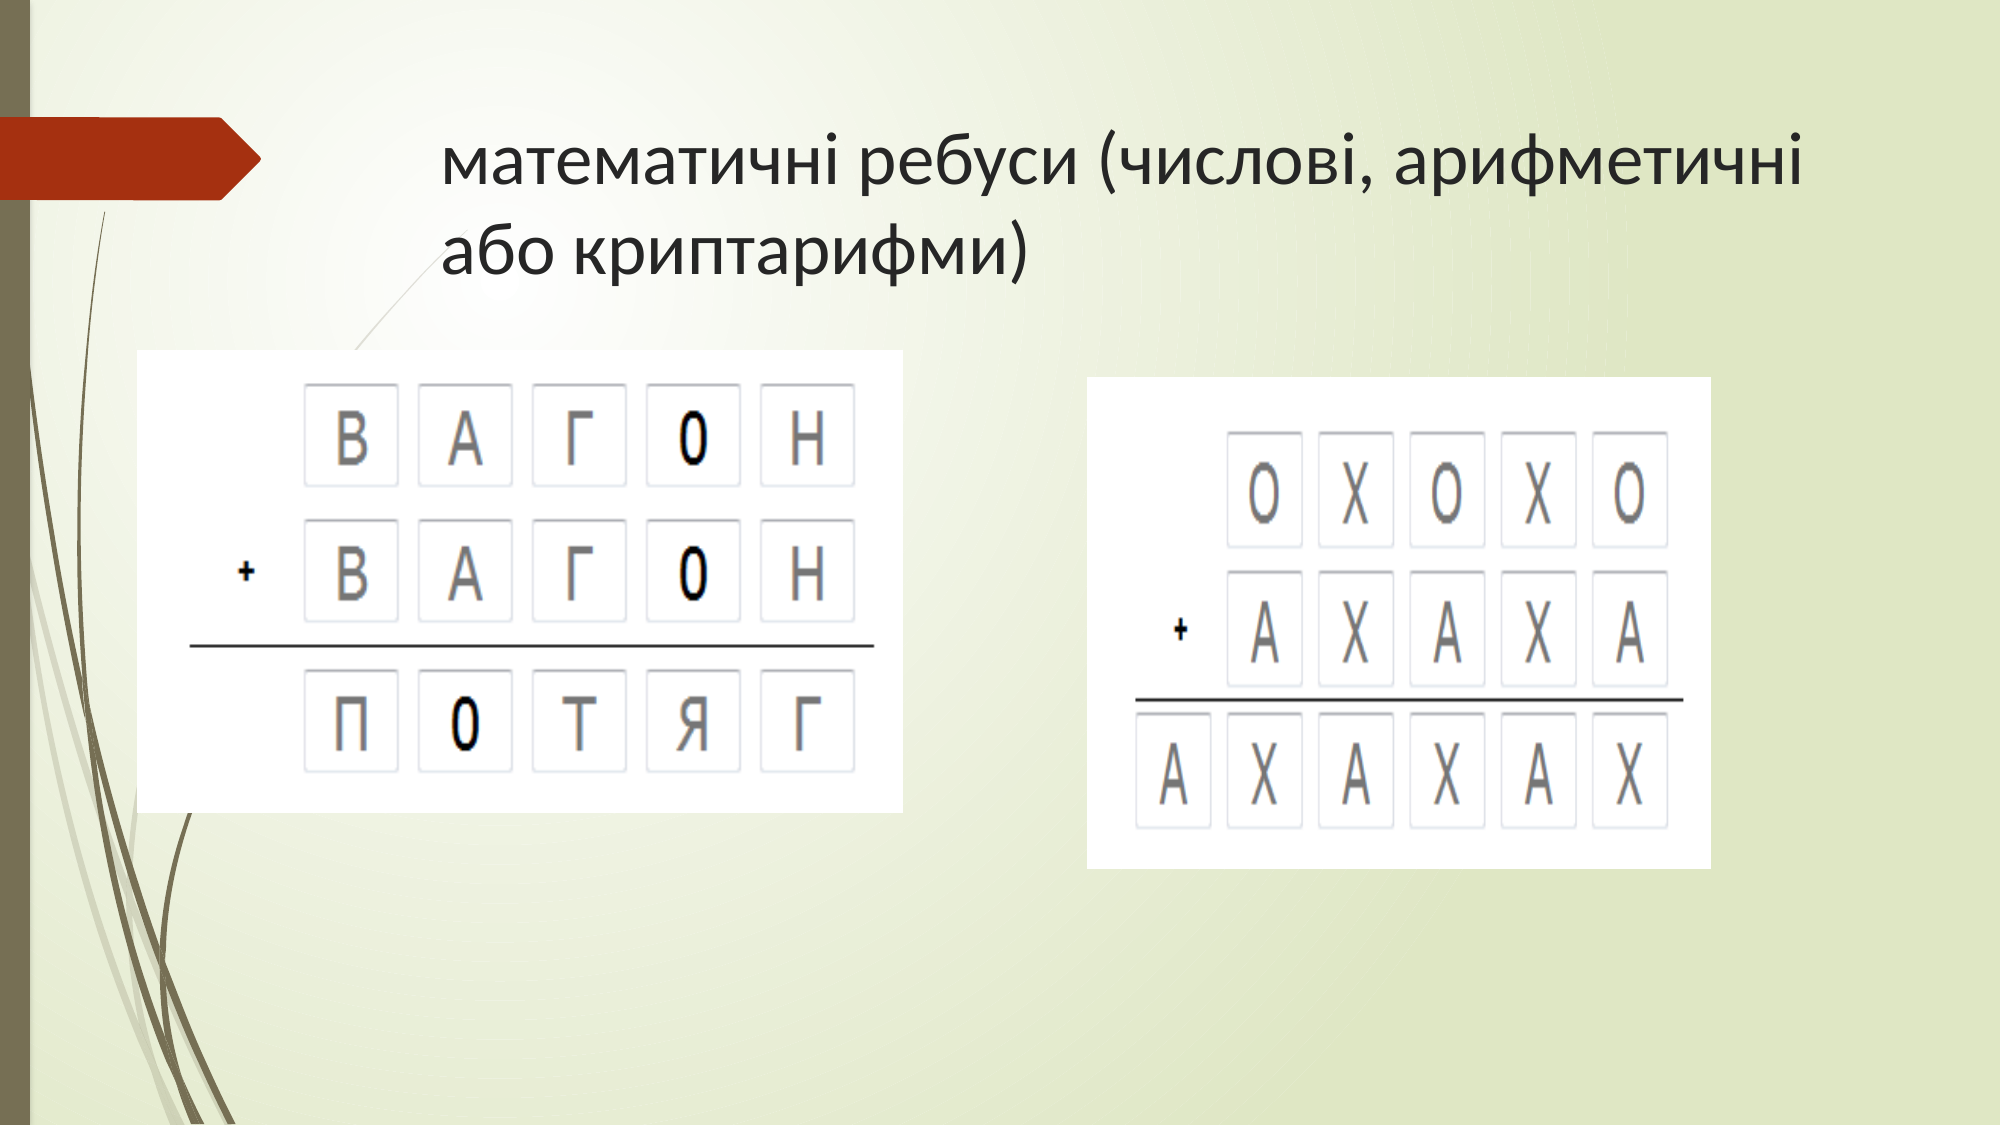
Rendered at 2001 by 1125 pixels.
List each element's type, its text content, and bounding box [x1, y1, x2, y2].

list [137, 350, 903, 813]
picture [1086, 377, 1711, 870]
title математичні ребуси (числові, арифметичні або криптарифми) [424, 102, 1888, 313]
